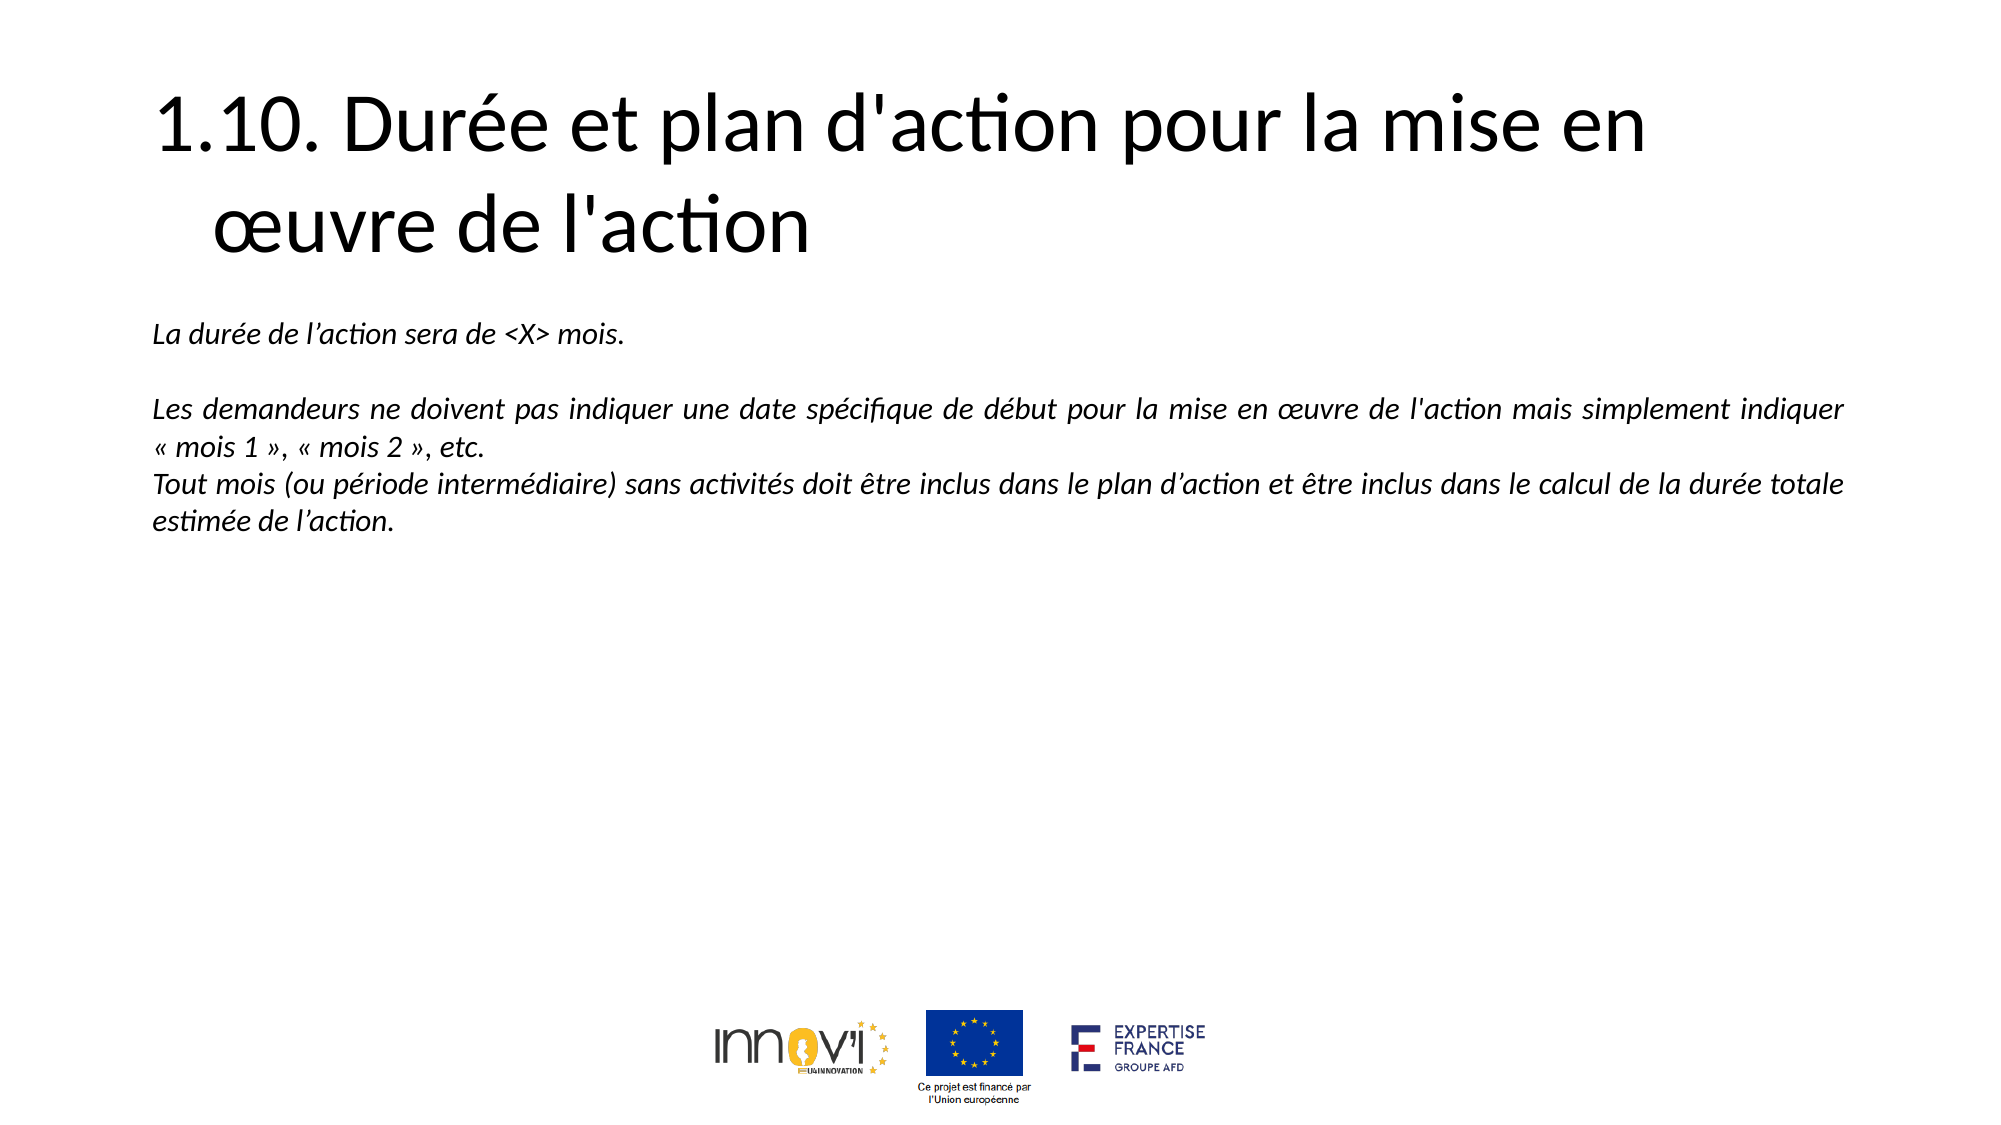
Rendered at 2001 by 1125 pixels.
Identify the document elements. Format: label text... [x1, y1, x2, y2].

title 1.10. Durée et plan d'action pour la mise en œuvre de l'action [137, 59, 1863, 278]
picture [699, 972, 1264, 1125]
list La durée de l’action sera de <X> mois. Les demandeurs ne doivent pas indiquer une date spécifique de début pour la mise en œuvre de l'action mais simplement indiquer « mois 1 », « mois 2 », etc. Tout mois (ou période intermédiaire) sans activités doit être inclus dans le plan d’action et être inclus dans le calcul de la durée totale estimée de l’action. [137, 306, 1863, 1020]
